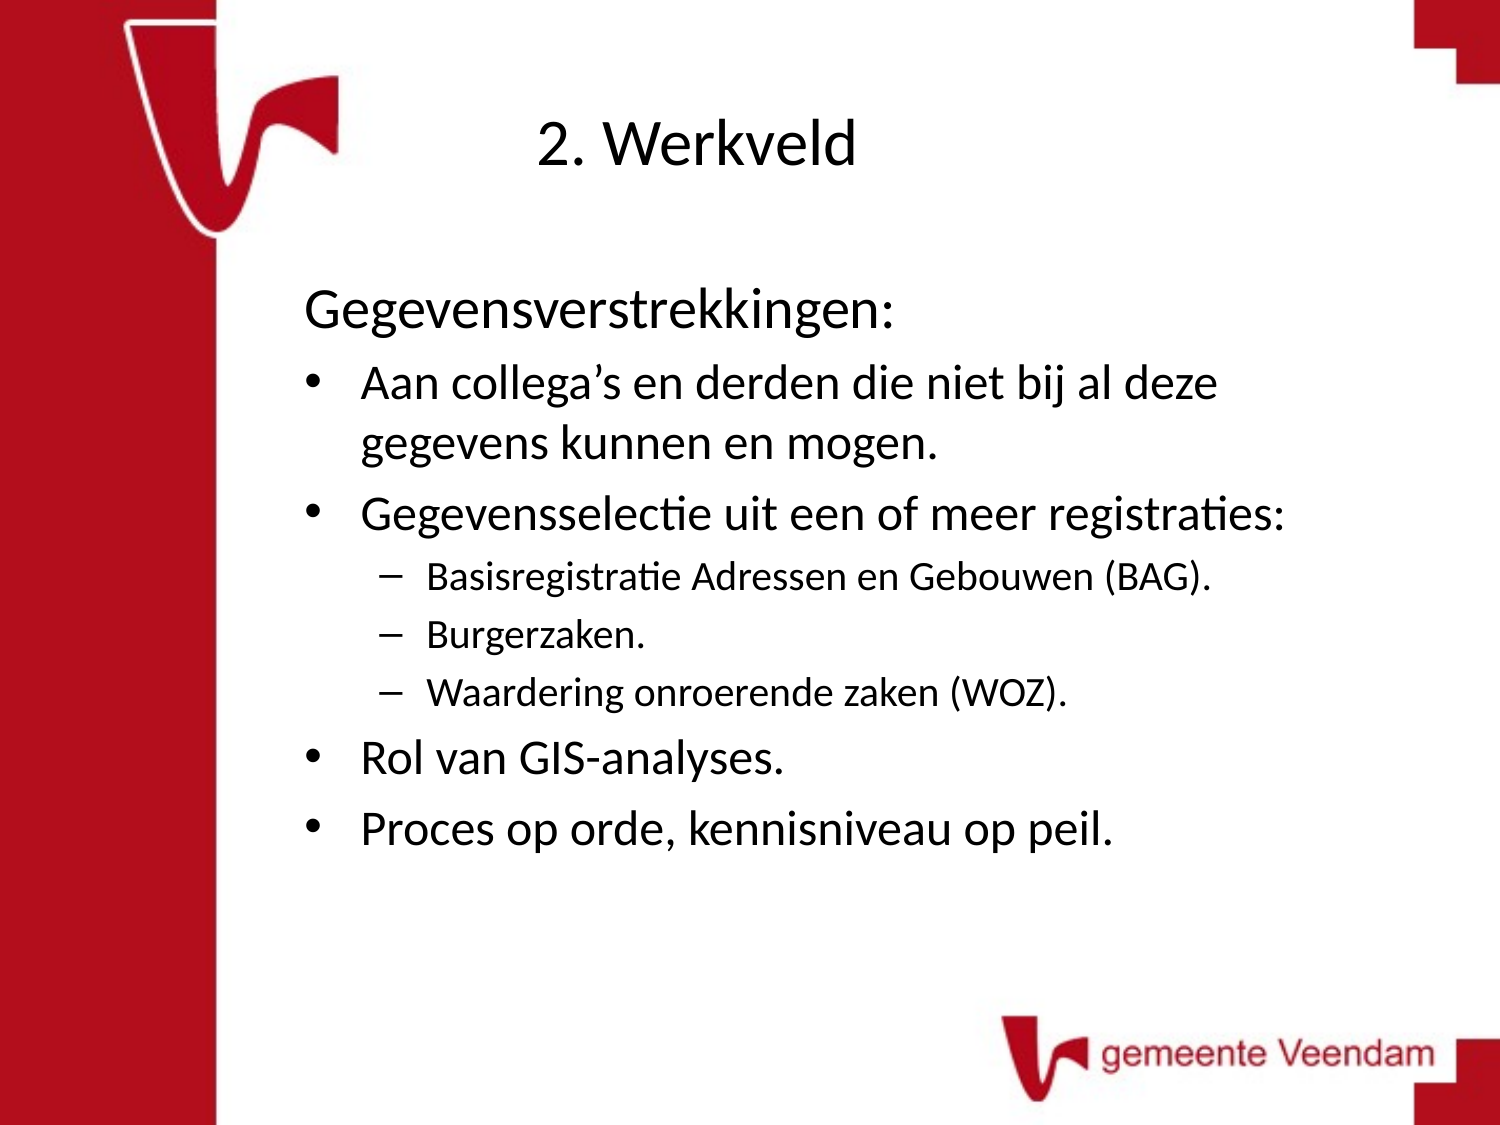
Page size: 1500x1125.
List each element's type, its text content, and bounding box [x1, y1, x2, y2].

list Gegevensverstrekkingen: Aan collega’s en derden die niet bij al deze gegevens kunnen en mogen. Gegevensselectie uit een of meer registraties: Basisregistratie Adressen en Gebouwen (BAG). Burgerzaken. Waardering onroerende zaken (WOZ). Rol van GIS-analyses. Proces op orde, kennisniveau op peil. [289, 262, 1425, 1005]
picture [0, 0, 1500, 1125]
title 2. Werkveld [0, 45, 1425, 233]
